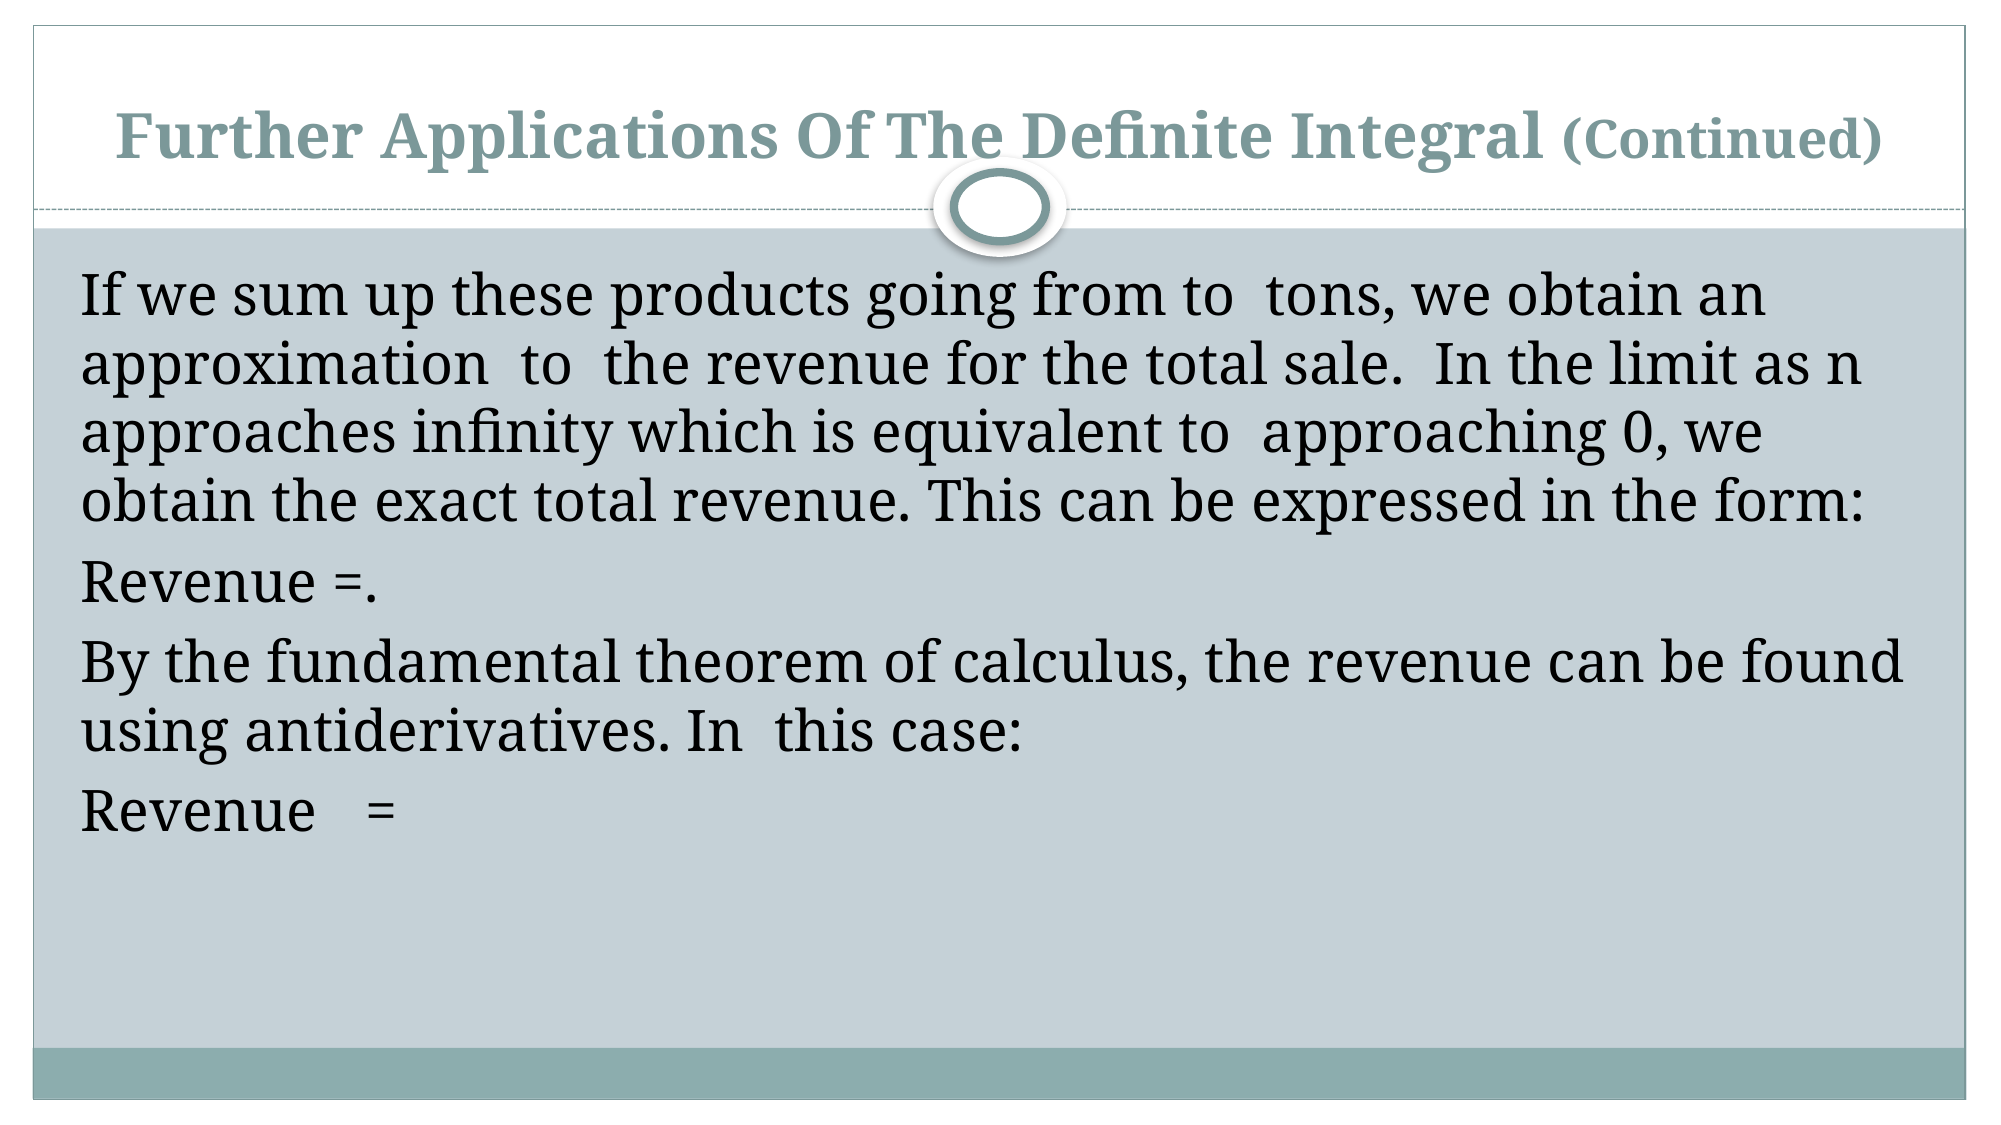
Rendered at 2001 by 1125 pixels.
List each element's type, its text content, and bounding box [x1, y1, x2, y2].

title Further Applications Of The Definite Integral (Continued) [66, 37, 1933, 179]
